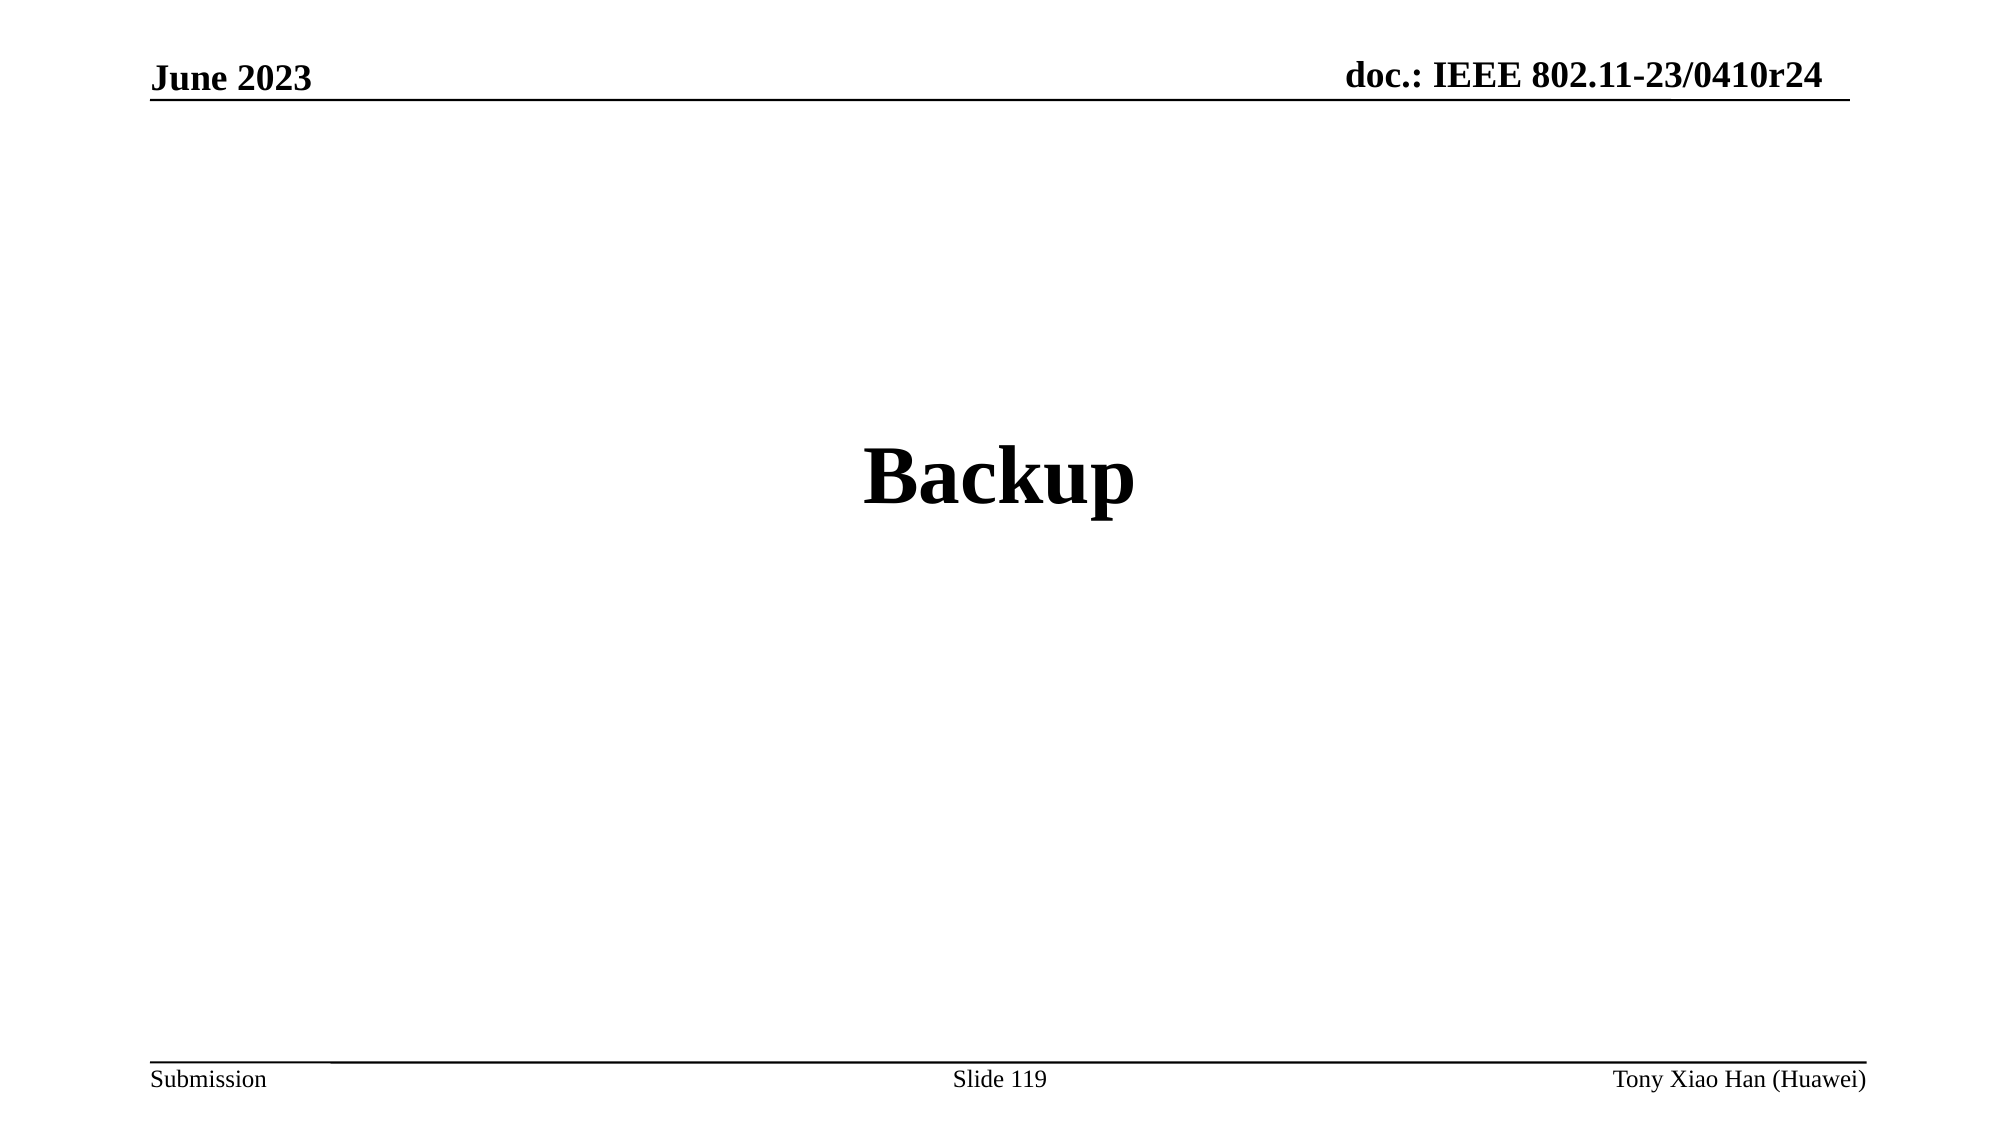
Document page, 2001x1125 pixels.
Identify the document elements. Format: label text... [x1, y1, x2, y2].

text_box Backup [331, 412, 1669, 950]
